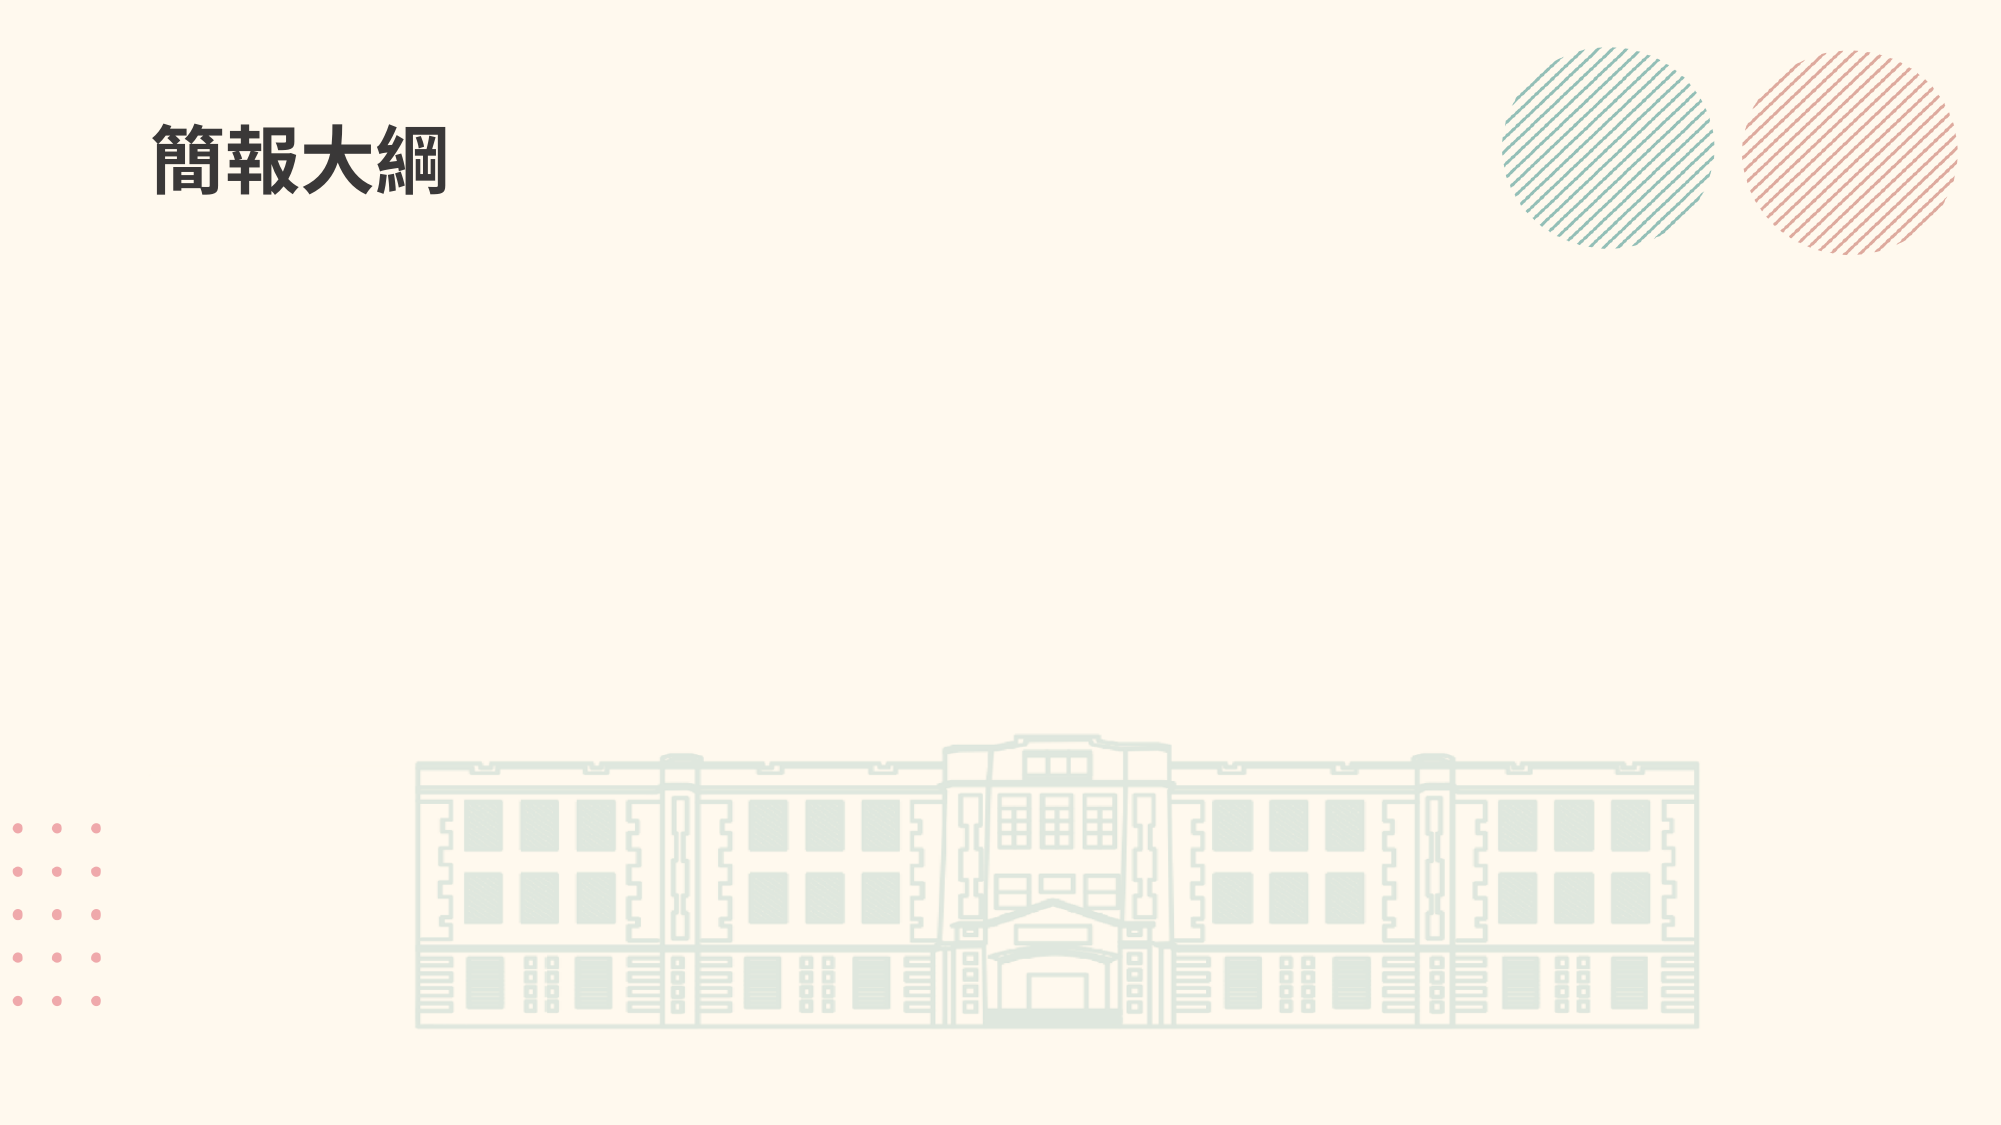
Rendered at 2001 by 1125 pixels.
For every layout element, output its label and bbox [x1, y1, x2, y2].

text_box [0, 0, 2000, 1125]
